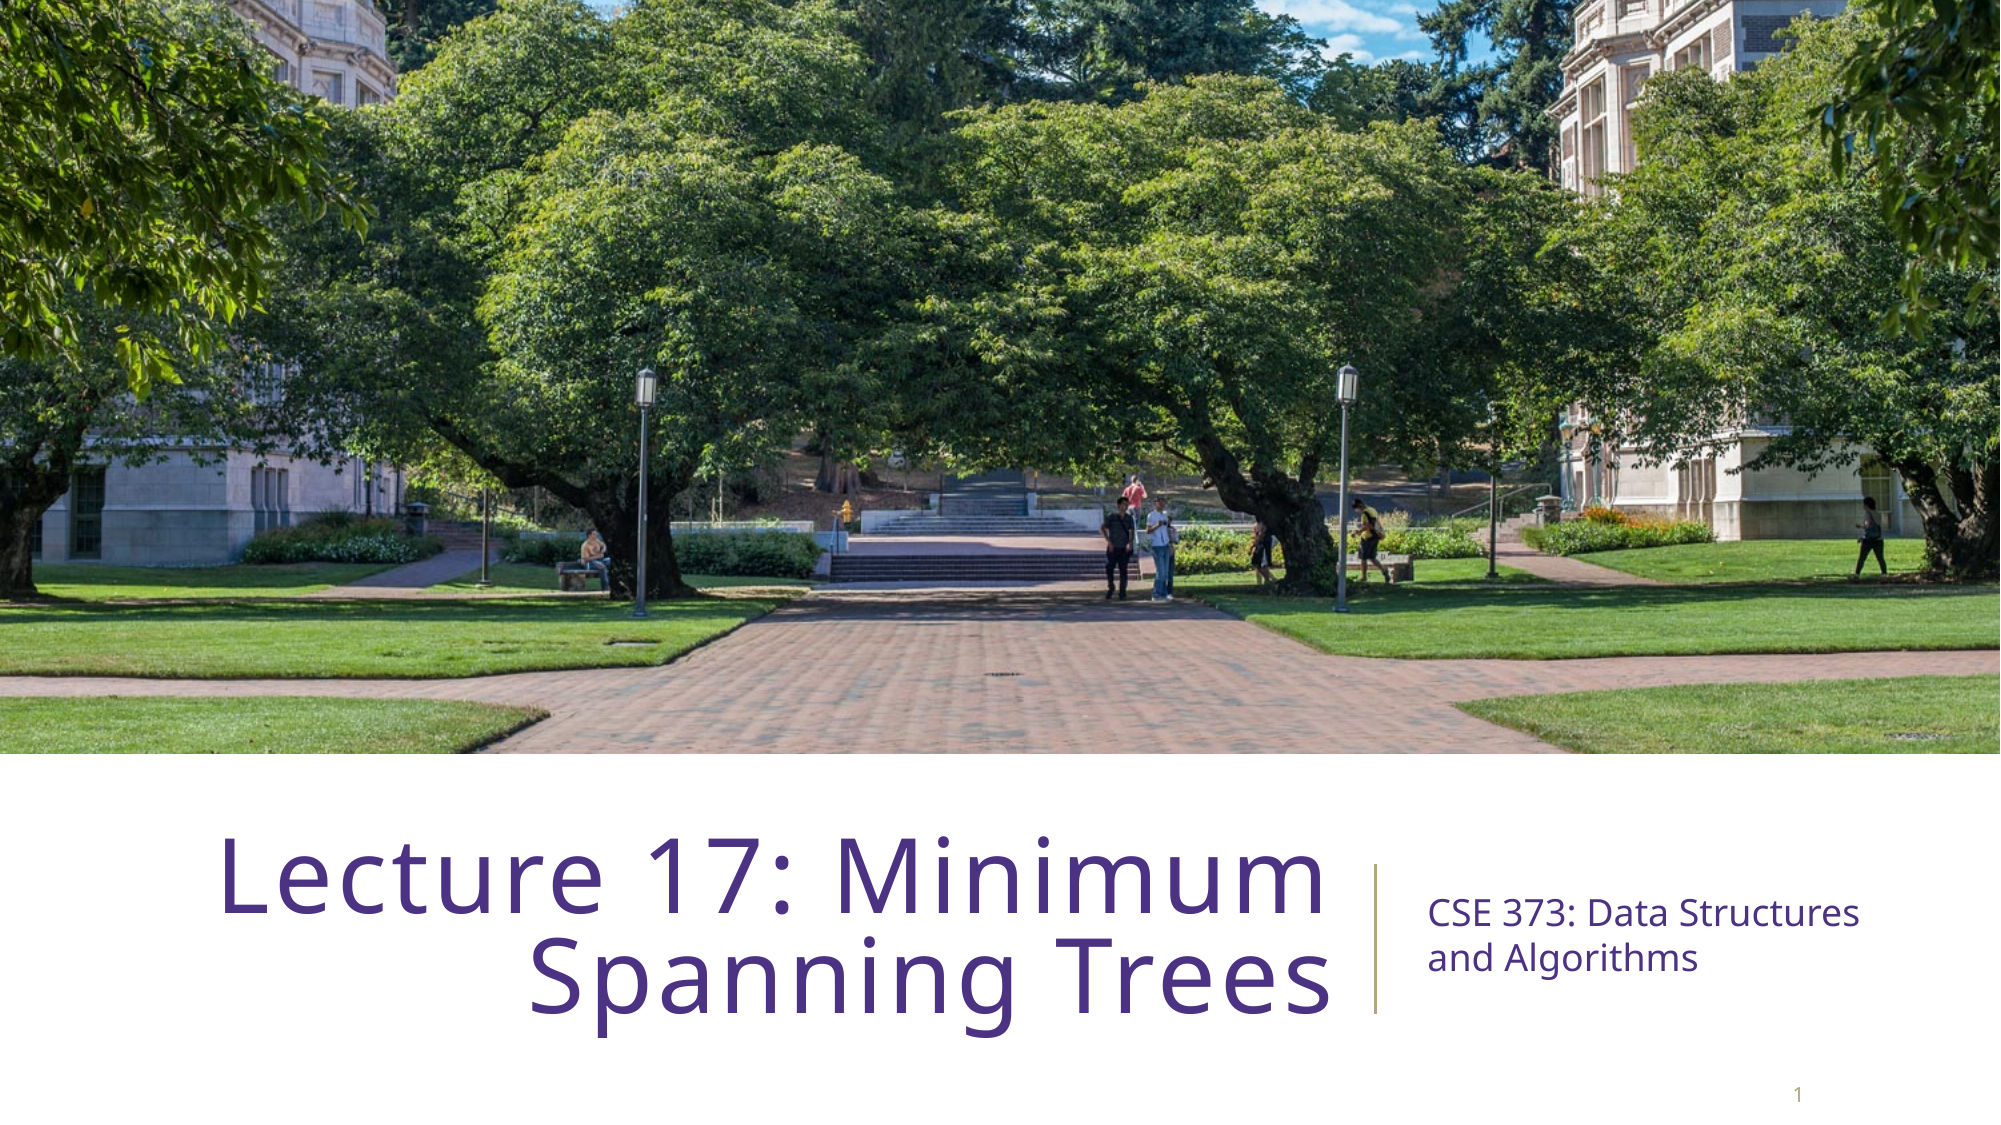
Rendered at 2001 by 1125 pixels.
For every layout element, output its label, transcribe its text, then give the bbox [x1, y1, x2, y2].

slide_number 1 [1777, 1073, 1938, 1119]
subtitle CSE 373: Data Structures and Algorithms [1412, 813, 1938, 1054]
picture [0, 0, 2000, 754]
title Lecture 17: Minimum Spanning Trees [75, 813, 1350, 1054]
